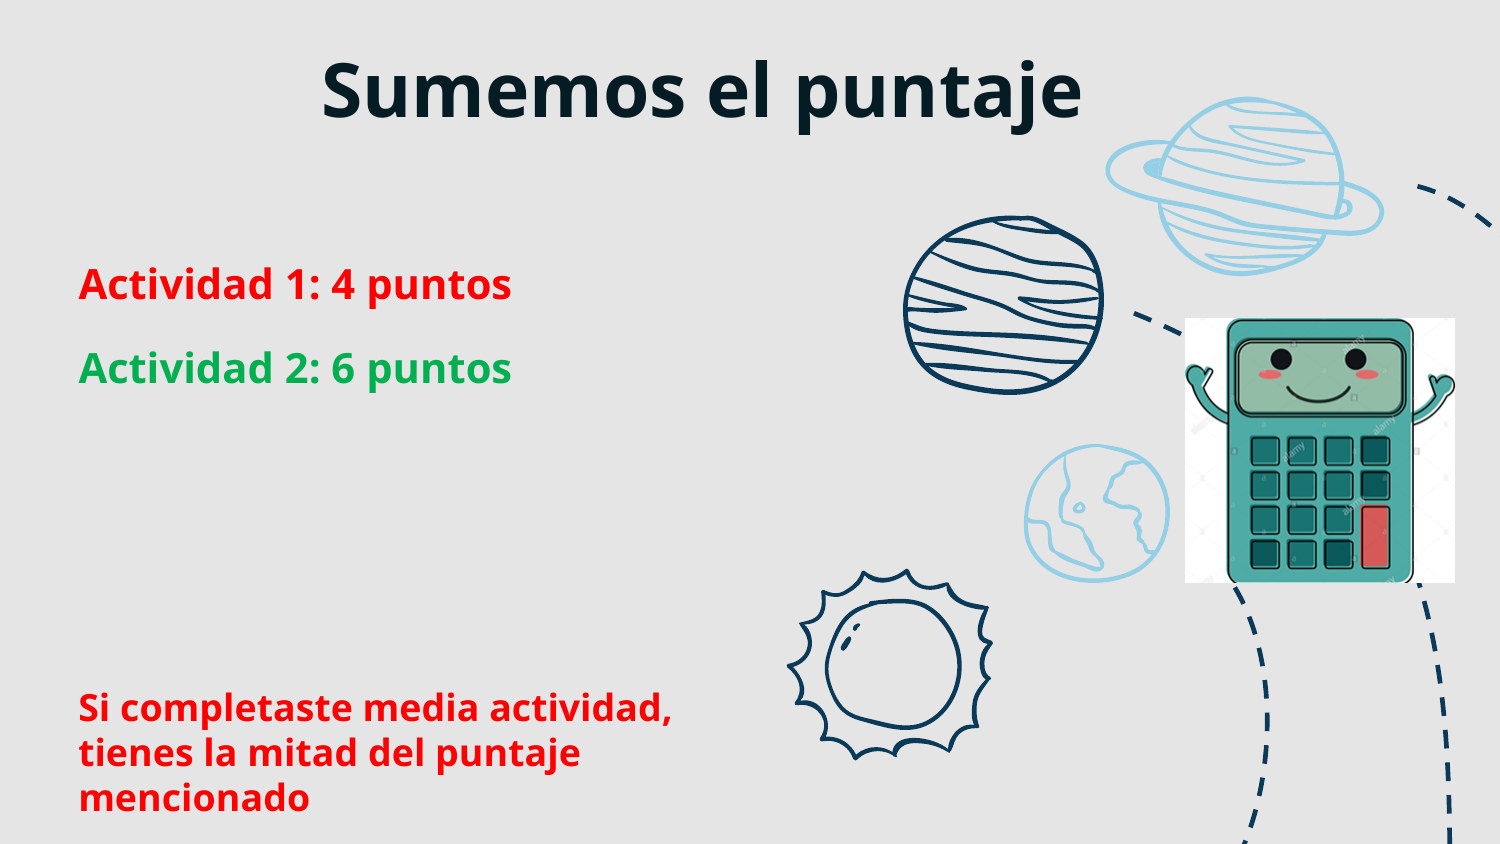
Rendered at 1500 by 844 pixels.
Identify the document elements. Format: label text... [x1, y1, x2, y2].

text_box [1022, 443, 1174, 584]
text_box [1103, 96, 1389, 277]
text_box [785, 568, 994, 761]
text_box [903, 215, 1104, 395]
text_box [1133, 313, 1179, 395]
picture [1184, 318, 1456, 584]
text_box [1198, 592, 1268, 844]
list Actividad 1: 4 puntos Actividad 2: 6 puntos [63, 243, 559, 470]
text_box Si completaste media actividad, tienes la mitad del puntaje mencionado [63, 676, 753, 827]
title Sumemos el puntaje [272, 27, 1134, 148]
text_box [1289, 592, 1450, 844]
text_box [1417, 186, 1500, 250]
